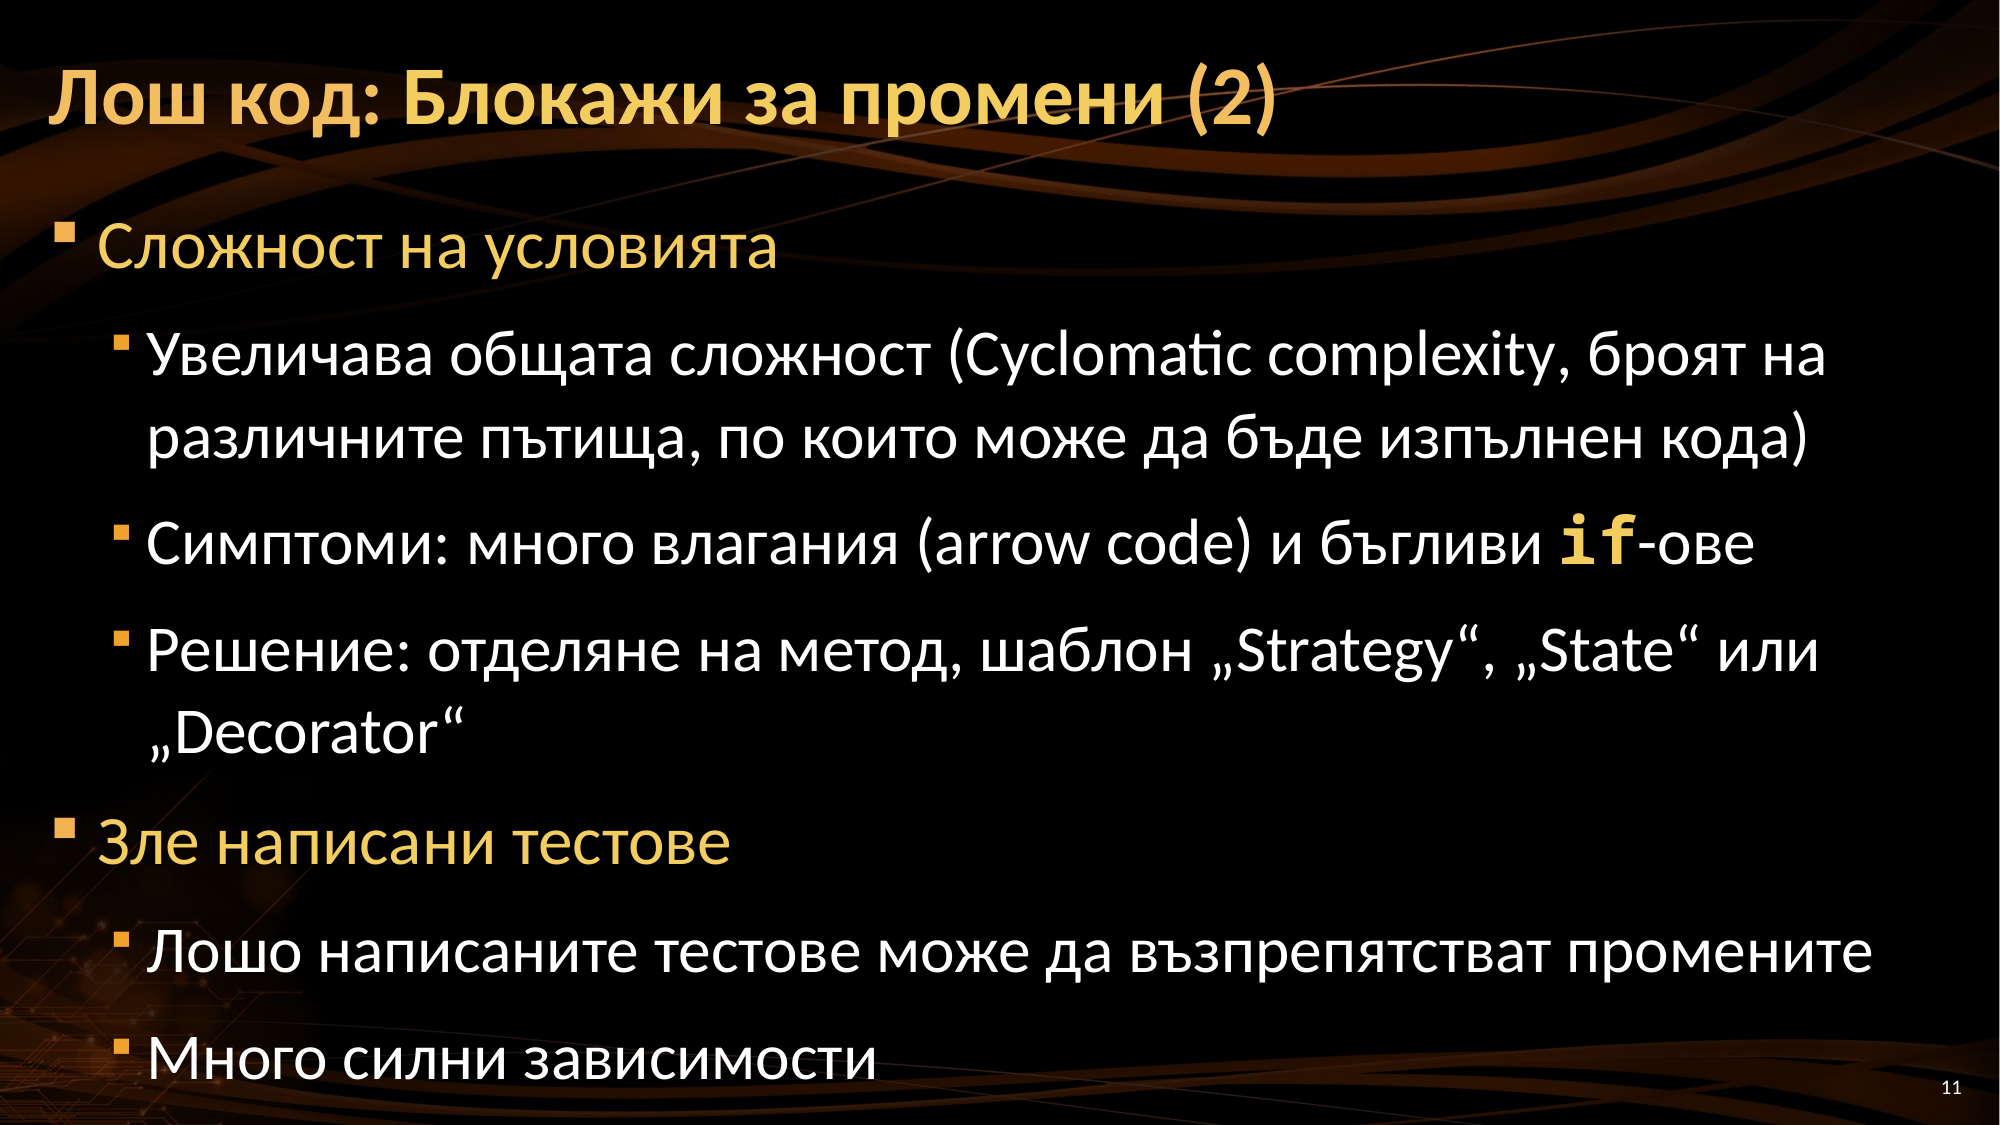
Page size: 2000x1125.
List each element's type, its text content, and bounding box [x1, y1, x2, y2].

title Лош код: Блокажи за промени (2) [30, 6, 1968, 189]
list Сложност на условията Увеличава общата сложност (Cyclomatic complexity, броят на различните пътища, по които може да бъде изпълнен кода) Симптоми: много влагания (arrow code) и бъгливи if-ове Решение: отделяне на метод, шаблон „Strategy“, „State“ или „Decorator“ Зле написани тестове Лошо написаните тестове може да възпрепятстват промените Много силни зависимости [31, 189, 1968, 1103]
slide_number 11 [1897, 1070, 1968, 1103]
picture [0, 0, 2000, 1125]
